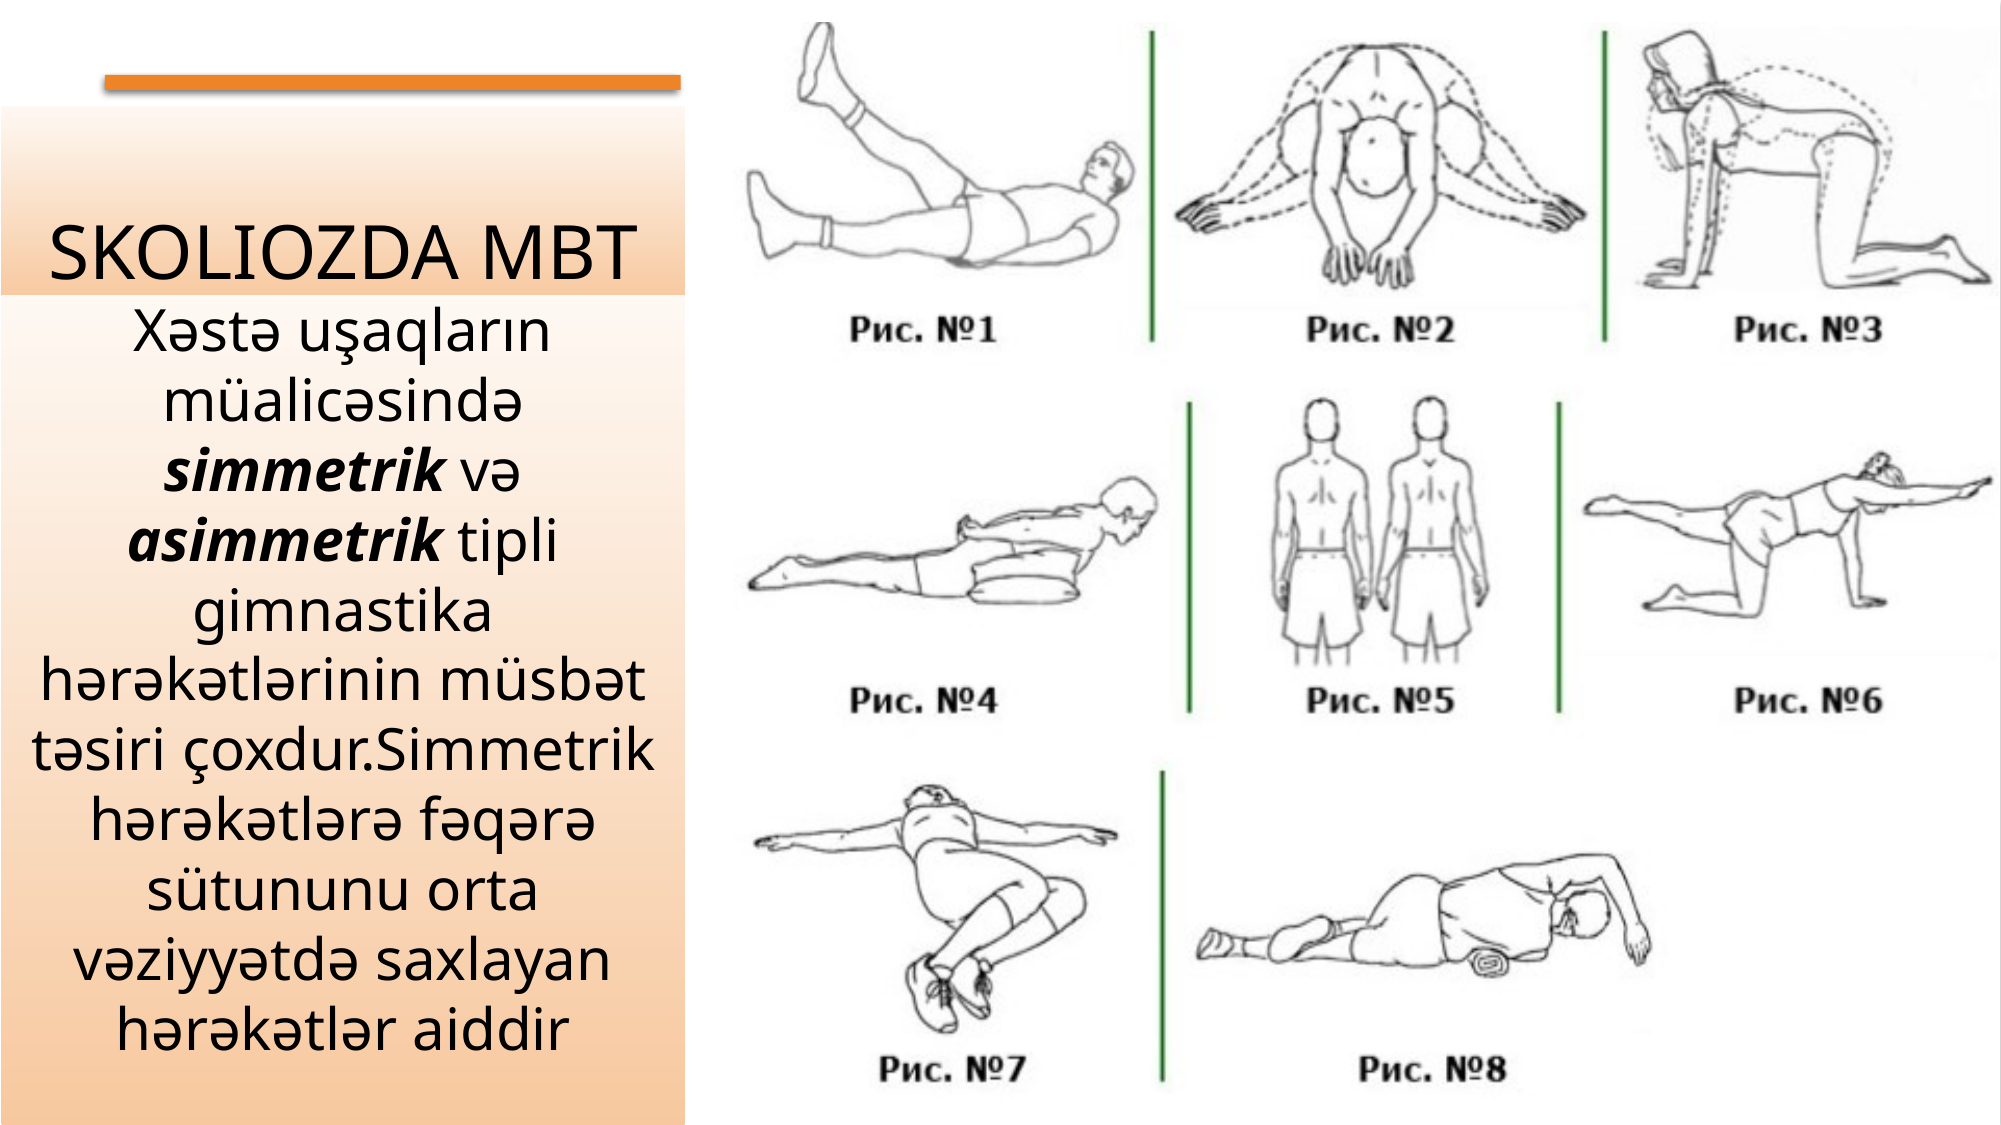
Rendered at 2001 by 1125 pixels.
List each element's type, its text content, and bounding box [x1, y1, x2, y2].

picture [684, 21, 1999, 1104]
title Skoliozda MBT [1, 106, 679, 295]
list Xəstə uşaqların müalicəsində simmetrik və asimmetrik tipli gimnastika hərəkətlərinin müsbət təsiri çoxdur.Simmetrik hərəkətlərə fəqərə sütununu orta vəziyyətdə saxlayan hərəkətlər aiddir [1, 295, 685, 1125]
